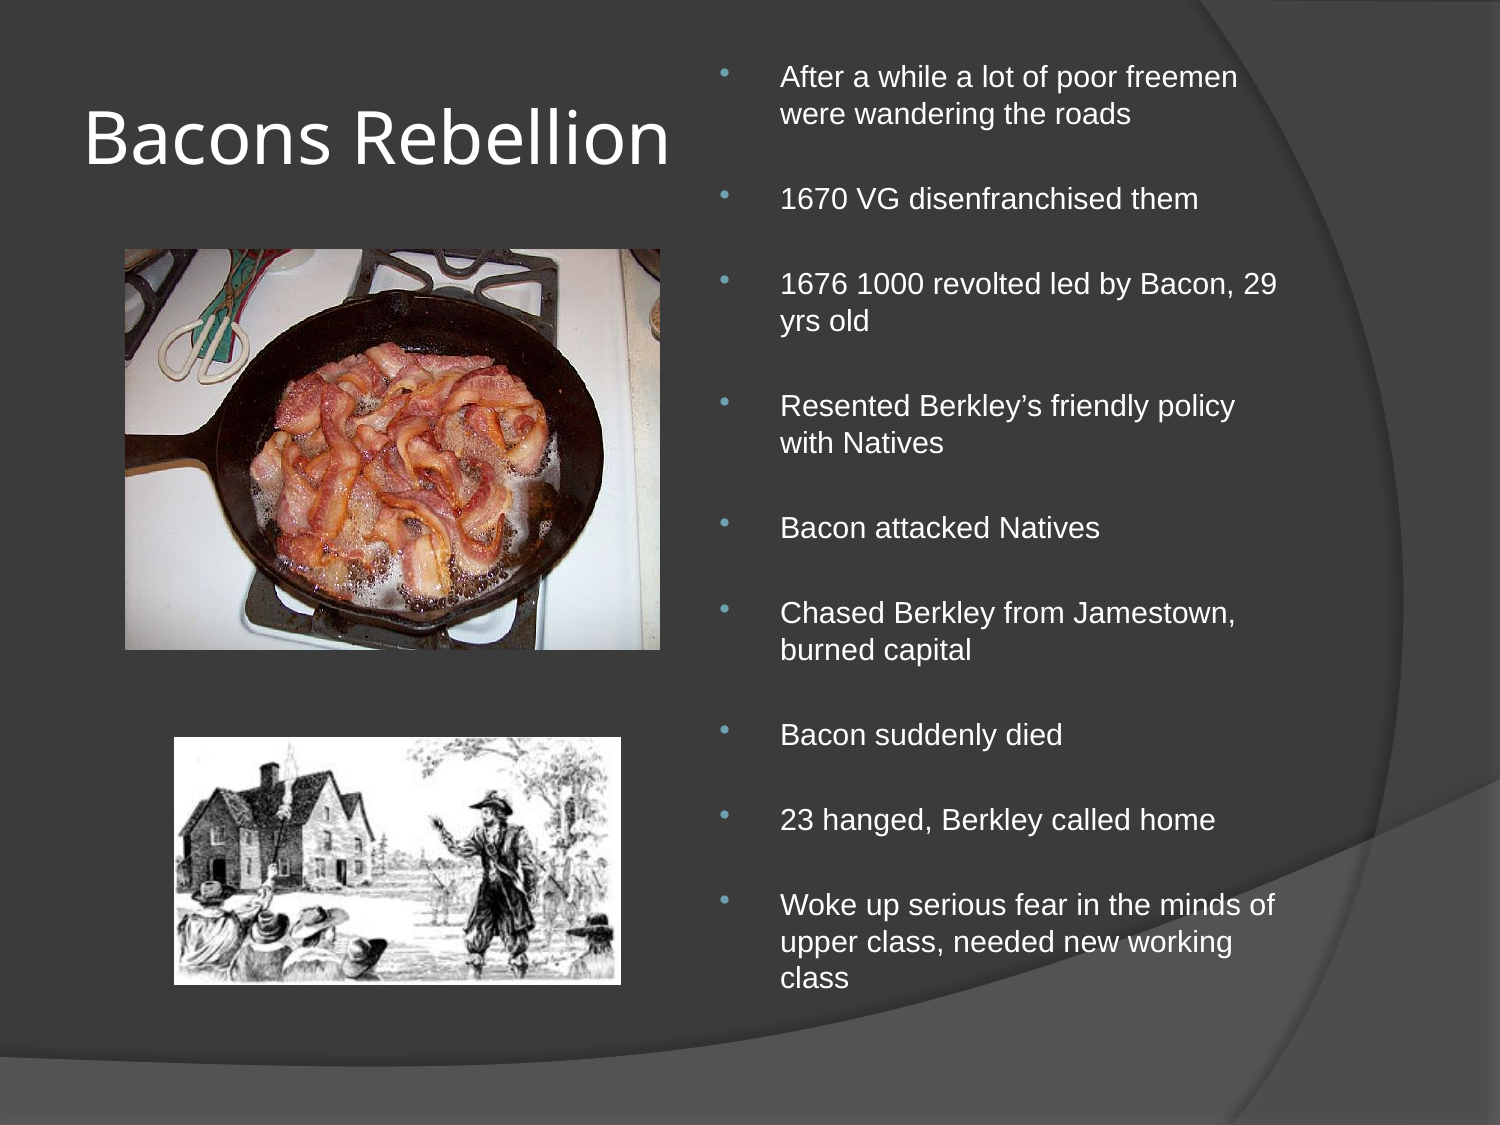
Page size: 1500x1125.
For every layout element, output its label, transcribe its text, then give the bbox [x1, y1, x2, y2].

picture [124, 249, 660, 651]
list After a while a lot of poor freemen were wandering the roads 1670 VG disenfranchised them 1676 1000 revolted led by Bacon, 29 yrs old Resented Berkley’s friendly policy with Natives Bacon attacked Natives Chased Berkley from Jamestown, burned capital Bacon suddenly died 23 hanged, Berkley called home Woke up serious fear in the minds of upper class, needed new working class [699, 49, 1301, 1006]
title Bacons Rebellion [74, 44, 688, 226]
picture [174, 737, 621, 985]
